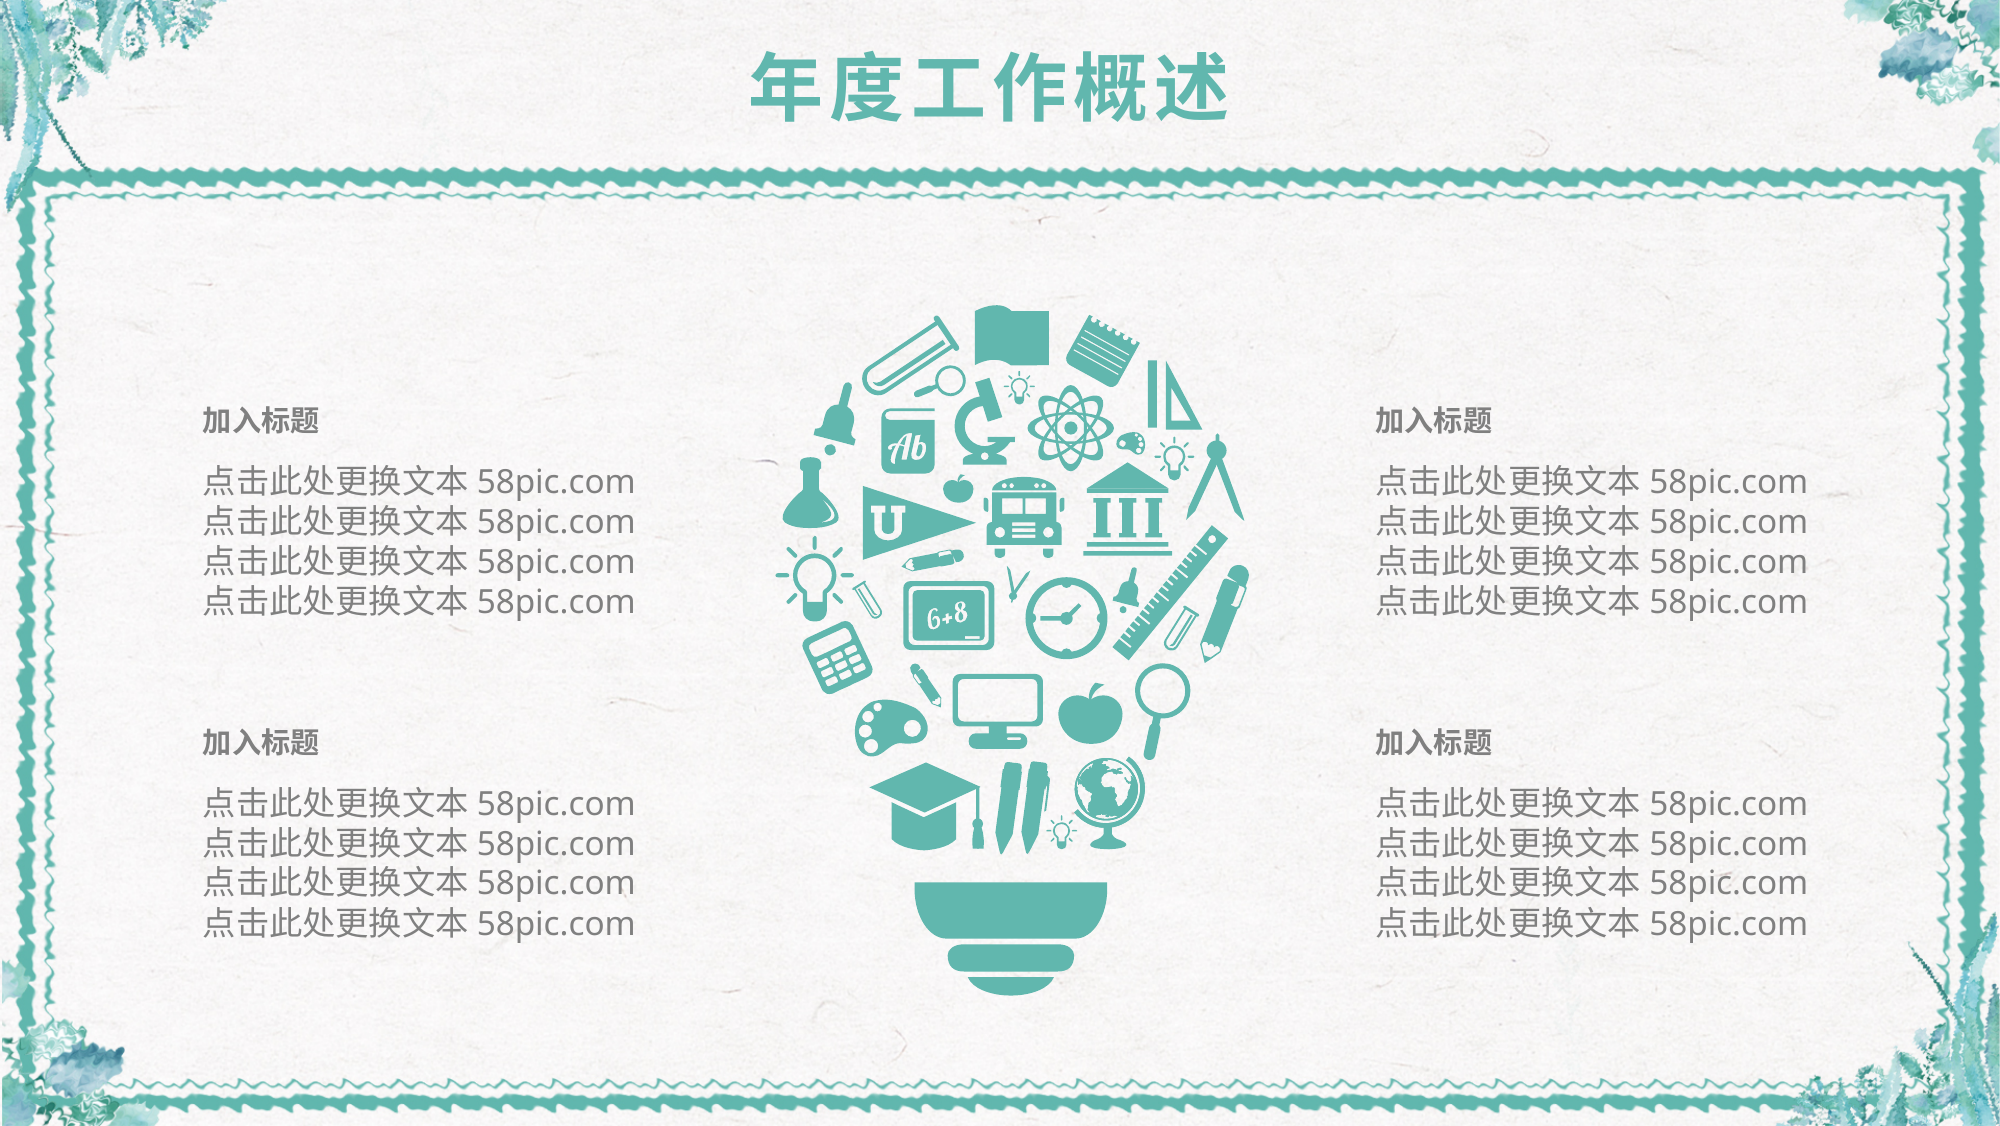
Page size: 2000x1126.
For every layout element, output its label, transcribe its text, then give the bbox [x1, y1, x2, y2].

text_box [1360, 395, 1924, 671]
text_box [775, 297, 1251, 996]
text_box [1360, 716, 1924, 992]
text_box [187, 395, 752, 671]
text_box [187, 716, 752, 992]
text_box 年度工作概述 [733, 40, 1268, 131]
picture [0, 0, 2000, 1126]
